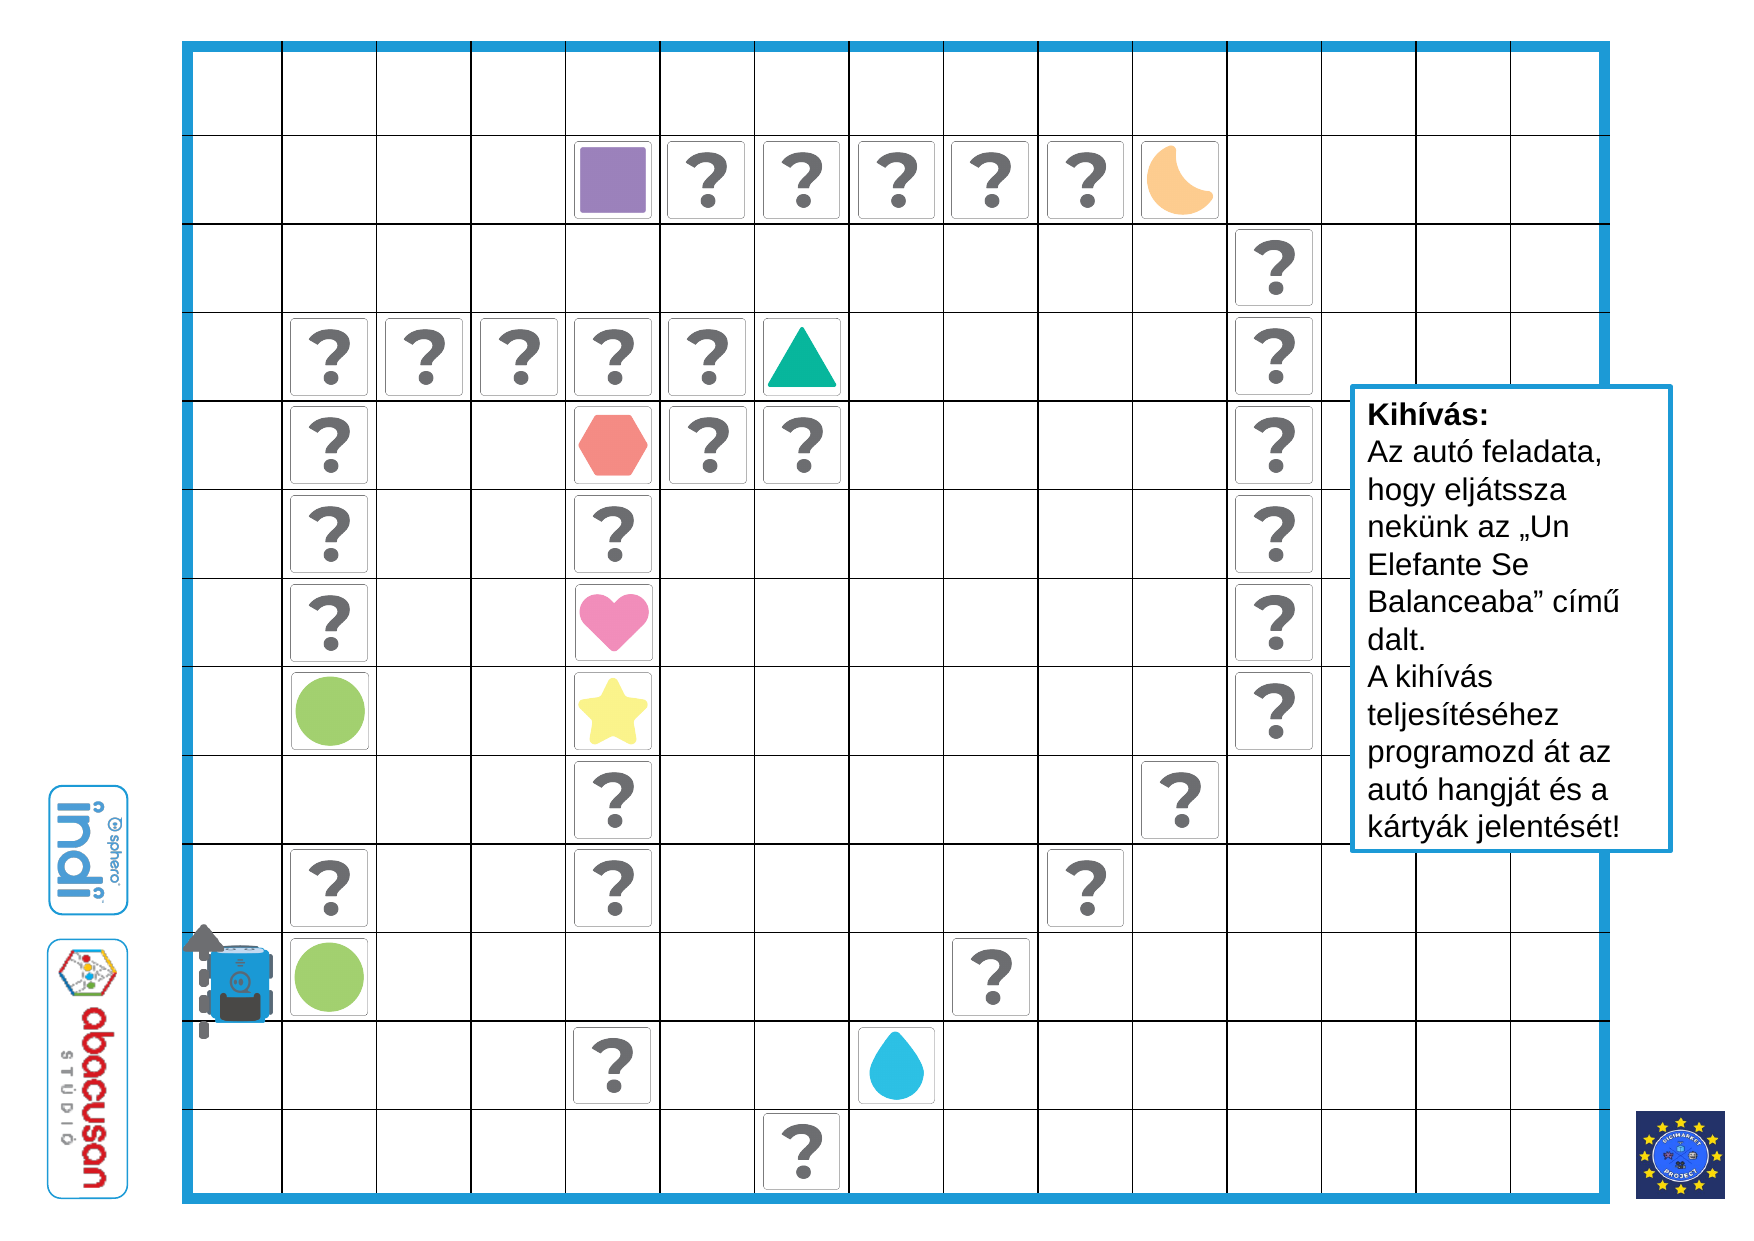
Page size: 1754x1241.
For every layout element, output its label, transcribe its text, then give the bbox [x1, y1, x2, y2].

picture [291, 672, 369, 750]
picture [1235, 317, 1313, 395]
picture [574, 406, 652, 484]
picture [1235, 228, 1313, 307]
picture [952, 938, 1030, 1016]
text_box Kihívás: Az autó feladata, hogy eljátssza nekünk az „Un Elefante Se Balanceaba” című dalt. A kihívás teljesítéséhez programozd át az autó hangját és a kártyák jelentését! [1352, 386, 1671, 852]
picture [669, 406, 747, 484]
picture [574, 318, 652, 396]
picture [1235, 495, 1313, 573]
picture [290, 406, 368, 484]
picture [1235, 672, 1313, 750]
picture [762, 141, 840, 219]
picture [857, 141, 936, 219]
picture [1636, 1111, 1725, 1199]
picture [1046, 849, 1125, 927]
picture [574, 849, 652, 927]
picture [1235, 583, 1313, 662]
picture [290, 318, 368, 396]
picture [951, 141, 1029, 219]
picture [763, 318, 841, 396]
picture [290, 849, 368, 927]
picture [668, 318, 746, 396]
picture [1141, 761, 1219, 839]
picture [667, 141, 745, 219]
picture [574, 761, 652, 839]
picture [763, 406, 841, 484]
picture [1141, 141, 1219, 219]
picture [574, 672, 652, 750]
picture [574, 141, 652, 219]
picture [1235, 406, 1313, 484]
picture [573, 1026, 651, 1105]
picture [857, 1026, 936, 1105]
picture [762, 1112, 840, 1191]
picture [182, 924, 273, 1044]
picture [290, 938, 368, 1016]
picture [290, 495, 368, 573]
picture [575, 583, 653, 662]
picture [59, 950, 116, 1187]
picture [58, 802, 122, 903]
picture [574, 495, 652, 573]
picture [385, 318, 463, 396]
picture [480, 318, 558, 396]
picture [1046, 141, 1125, 219]
picture [290, 584, 368, 662]
